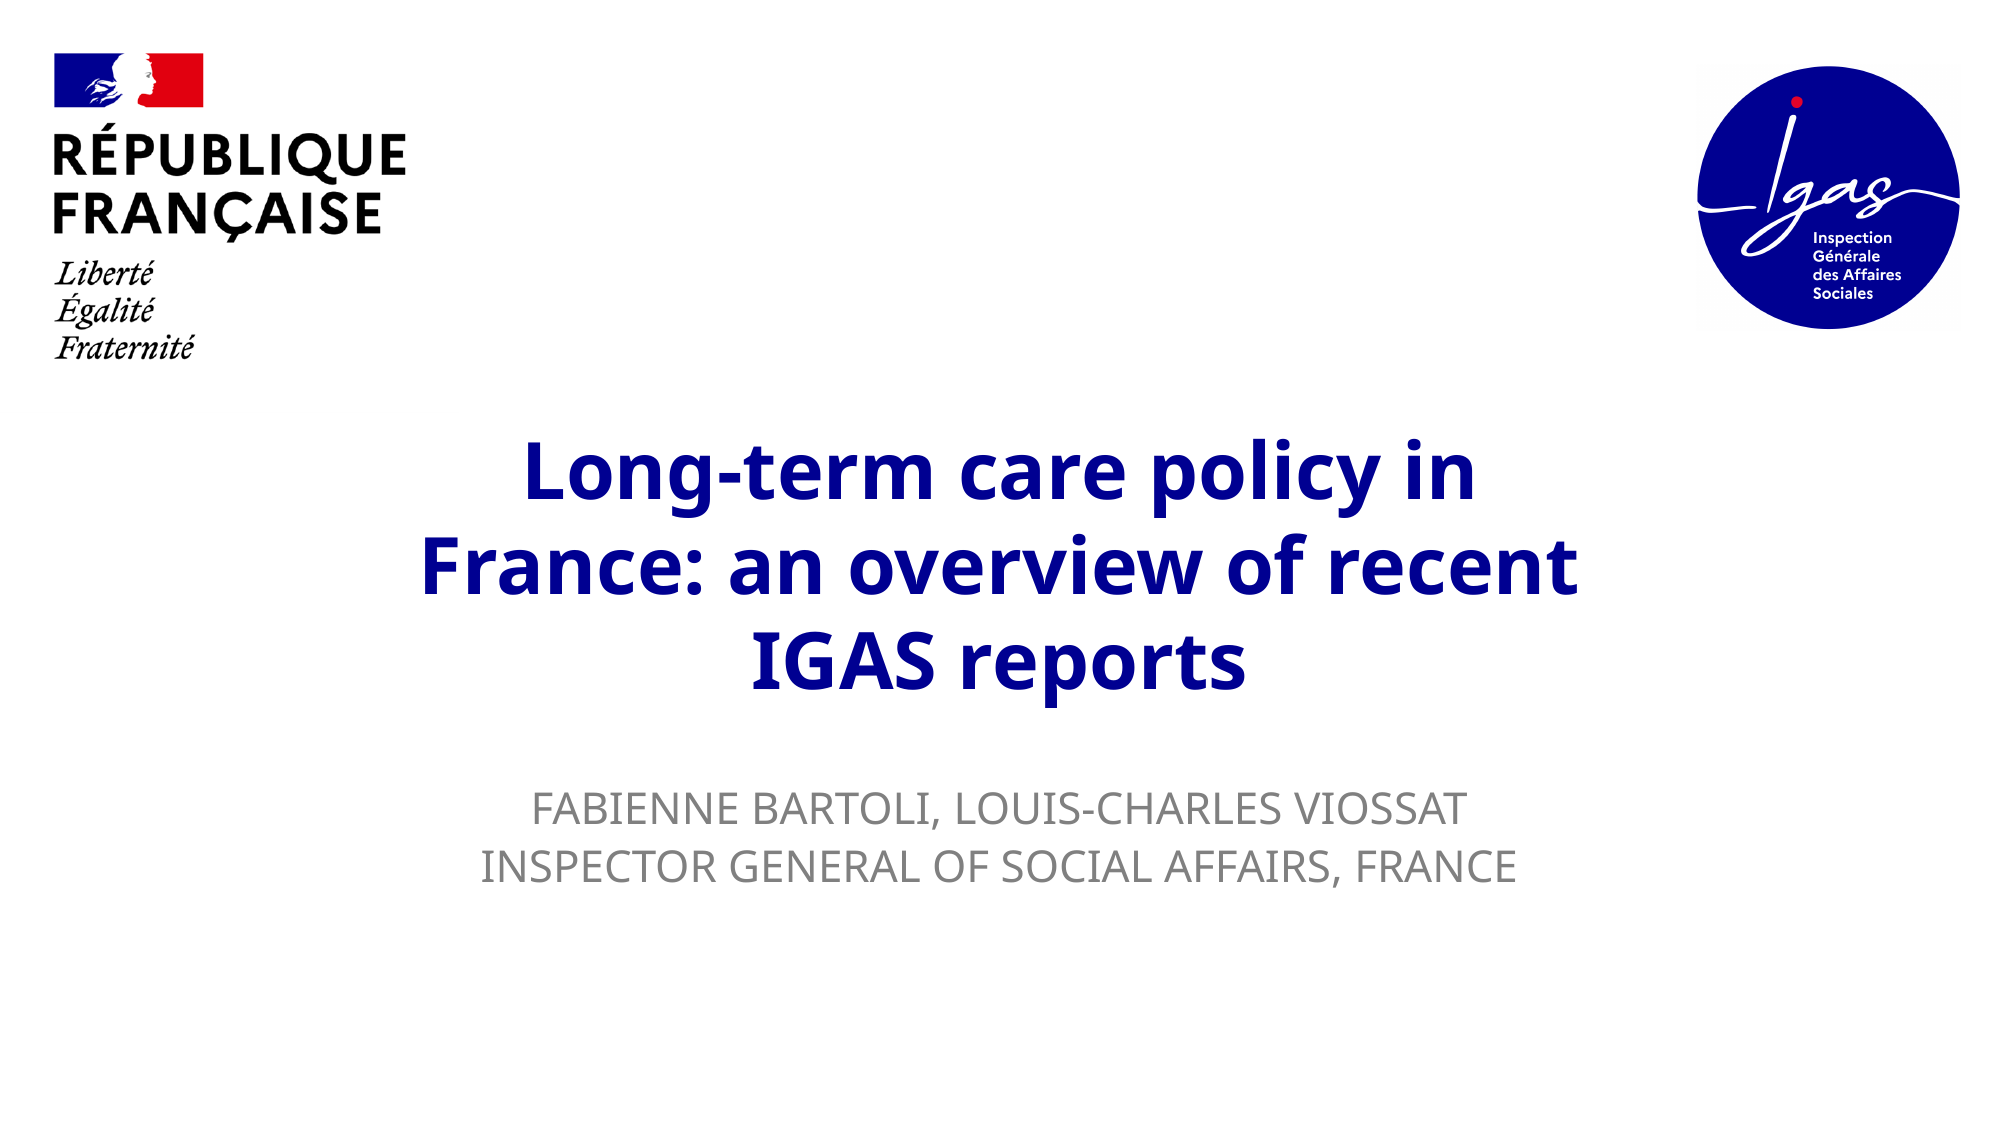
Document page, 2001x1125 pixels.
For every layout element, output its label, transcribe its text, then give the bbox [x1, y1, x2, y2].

picture [0, 0, 459, 413]
picture [1696, 64, 1961, 331]
text_box Long-term care policy in France: an overview of recent IGAS reports [359, 412, 1641, 713]
subtitle Fabienne Bartoli, Louis-Charles Viossat Inspector General of Social Affairs, France [249, 772, 1750, 899]
